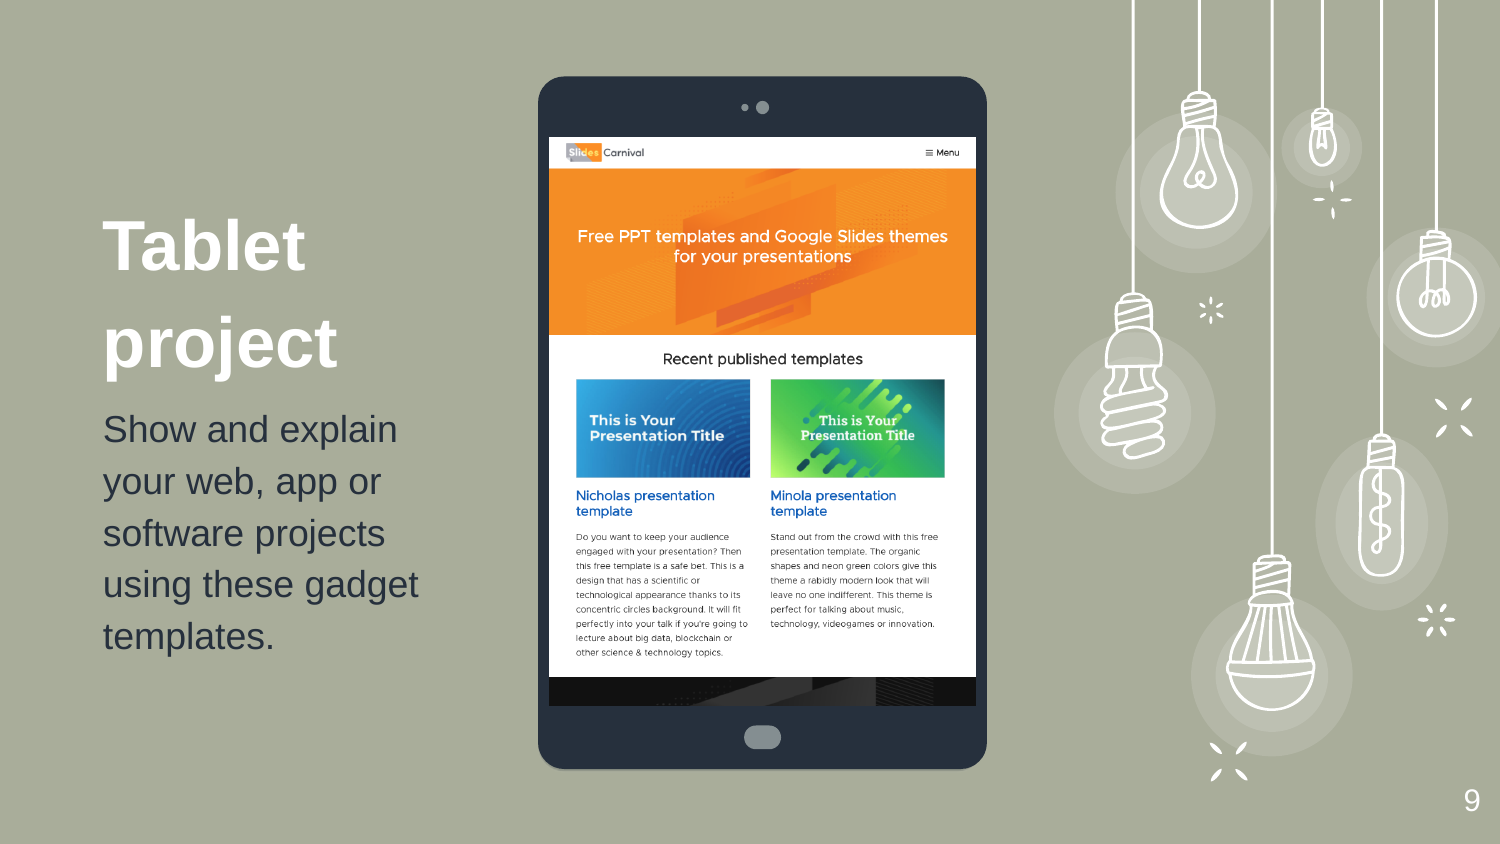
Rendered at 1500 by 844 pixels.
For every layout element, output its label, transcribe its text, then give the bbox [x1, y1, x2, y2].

picture [548, 137, 976, 707]
list Tablet project Show and explain your web, app or software projects using these gadget templates. [102, 61, 451, 783]
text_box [537, 76, 988, 770]
slide_number 9 [1426, 766, 1482, 832]
